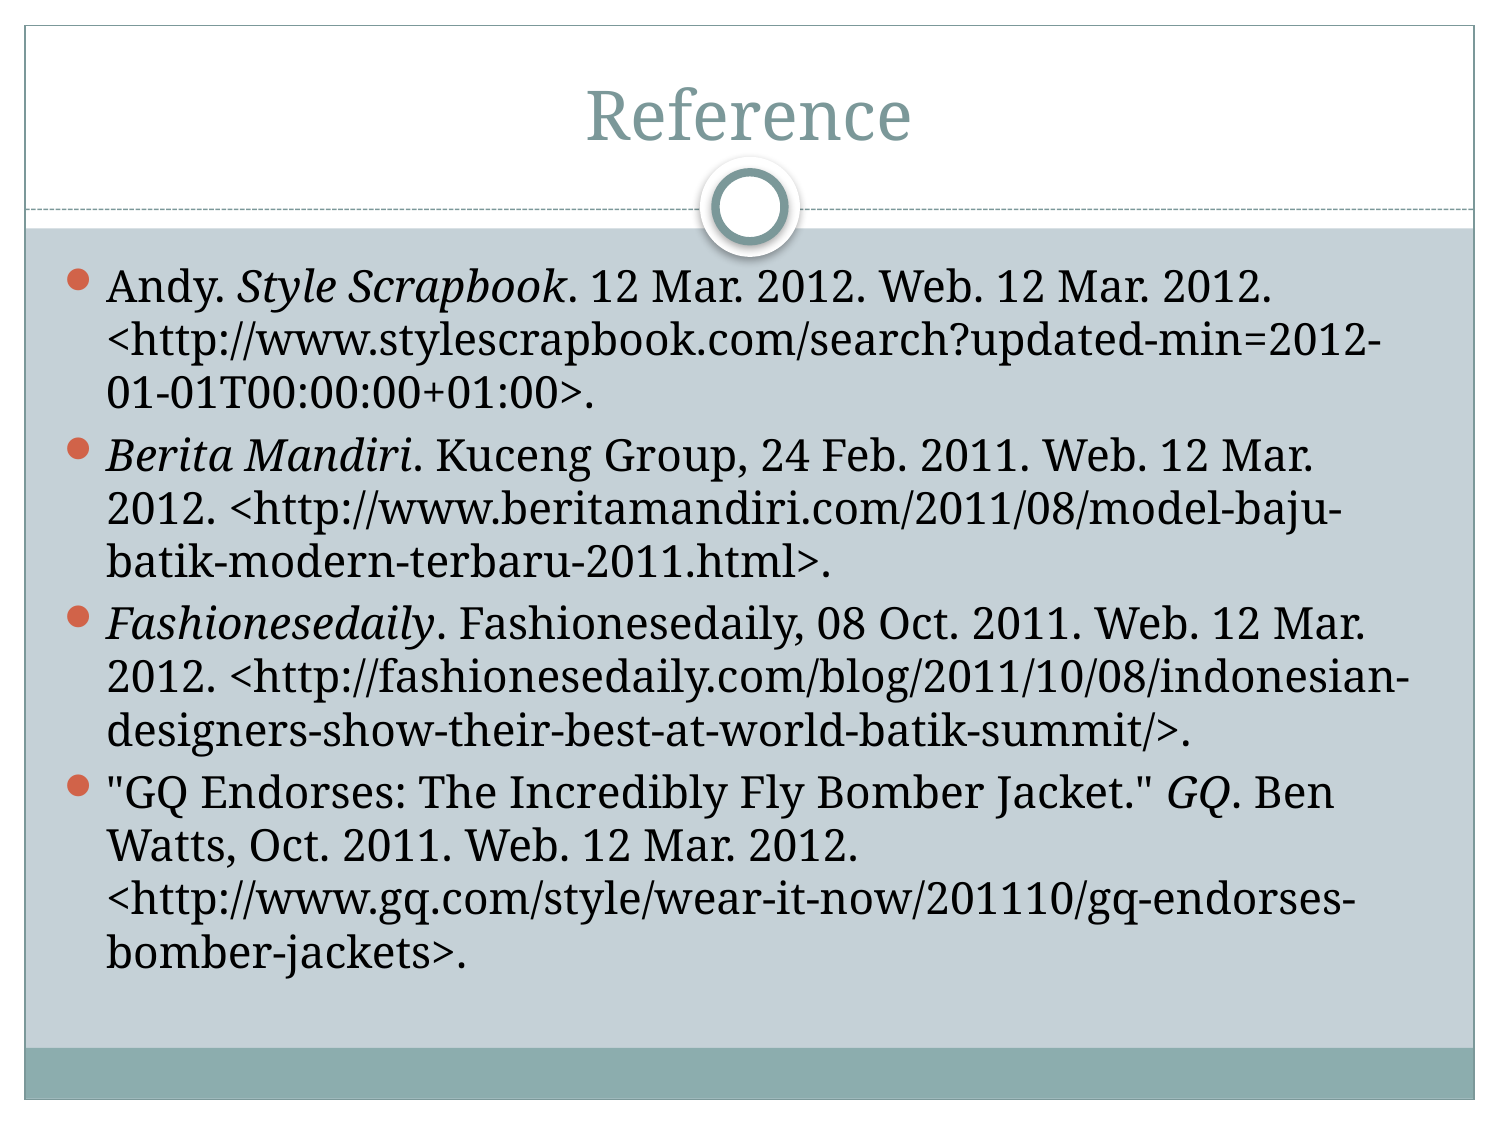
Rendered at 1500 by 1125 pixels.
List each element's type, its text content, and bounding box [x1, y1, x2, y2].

title Reference [49, 37, 1450, 162]
list Andy. Style Scrapbook. 12 Mar. 2012. Web. 12 Mar. 2012. <http://www.stylescrapbook.com/search?updated-min=2012-01-01T00:00:00+01:00>. Berita Mandiri. Kuceng Group, 24 Feb. 2011. Web. 12 Mar. 2012. <http://www.beritamandiri.com/2011/08/model-baju-batik-modern-terbaru-2011.html>. Fashionesedaily. Fashionesedaily, 08 Oct. 2011. Web. 12 Mar. 2012. <http://fashionesedaily.com/blog/2011/10/08/indonesian-designers-show-their-best-at-world-batik-summit/>. "GQ Endorses: The Incredibly Fly Bomber Jacket." GQ. Ben Watts, Oct. 2011. Web. 12 Mar. 2012. <http://www.gq.com/style/wear-it-now/201110/gq-endorses-bomber-jackets>. [49, 250, 1445, 1001]
